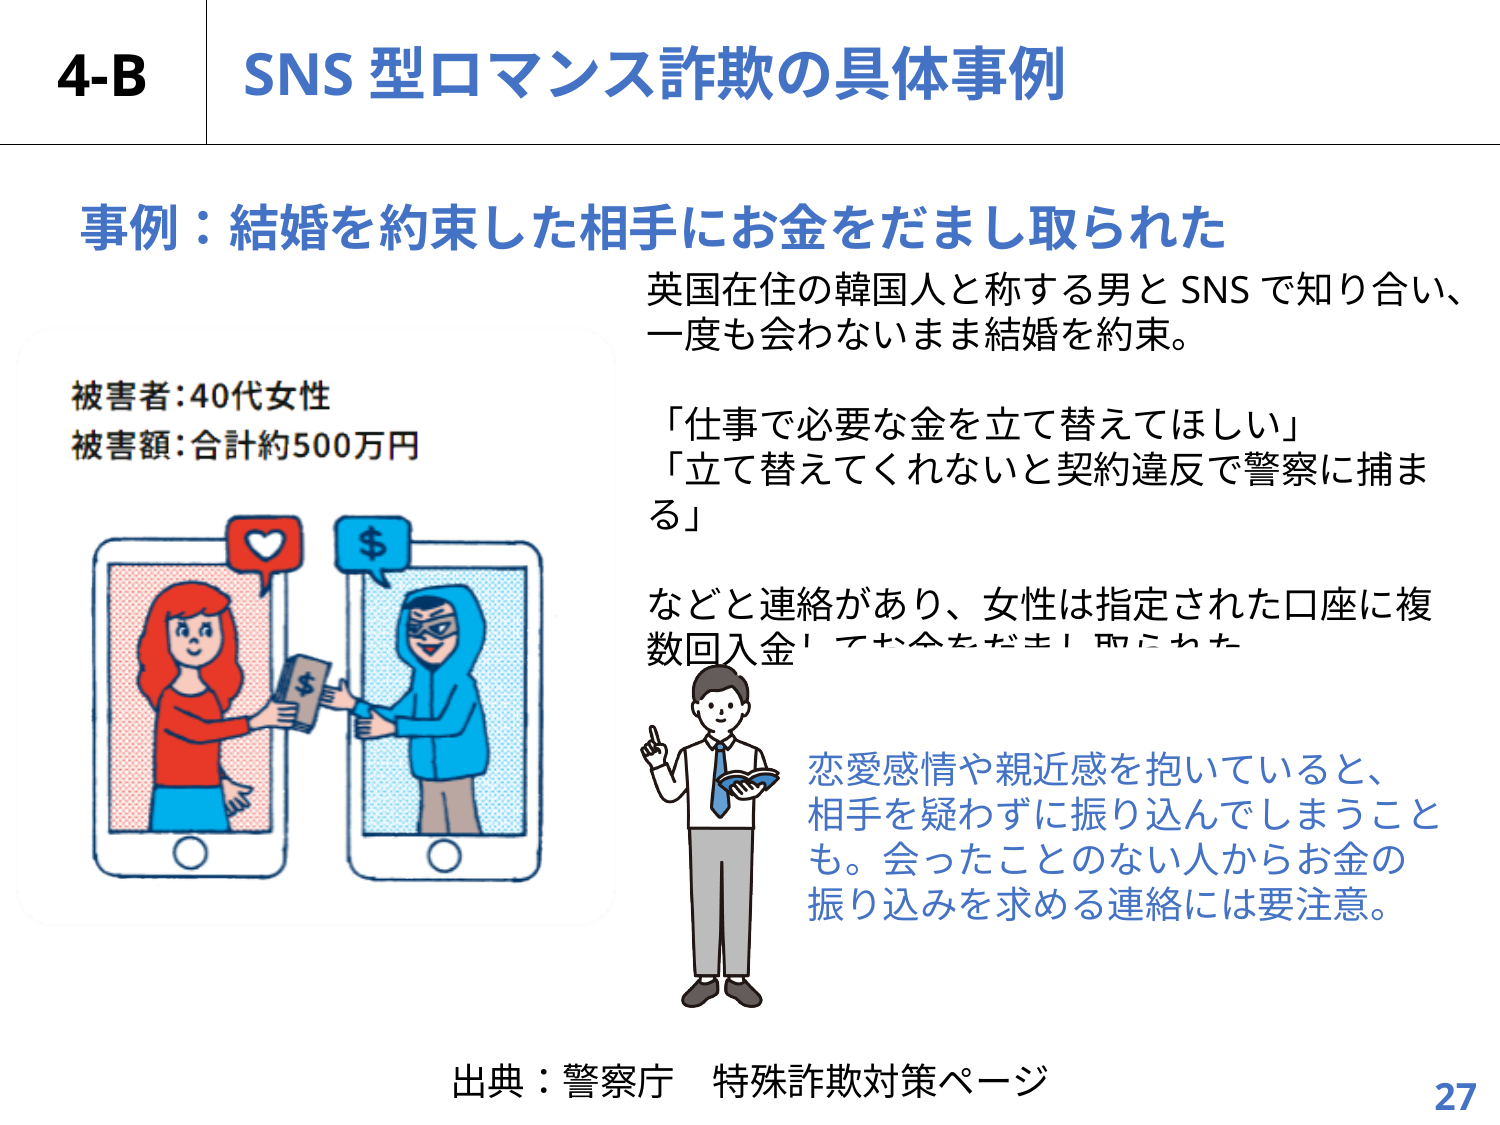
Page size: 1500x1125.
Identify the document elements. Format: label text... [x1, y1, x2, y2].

text_box 出典：警察庁 特殊詐欺対策ページ [360, 1050, 1140, 1111]
picture [640, 664, 780, 1008]
text_box 恋愛感情や親近感を抱いていると、 相手を疑わずに振り込んでしまうことも。会ったことのない人からお金の 振り込みを求める連絡には要注意。 [792, 646, 1477, 1026]
picture [9, 319, 627, 944]
text_box 事例：結婚を約束した相手にお金をだまし取られた [64, 171, 1294, 265]
text_box 英国在住の韓国人と称する男とSNSで知り合い、一度も会わないまま結婚を約束。 「仕事で必要な金を立て替えてほしい」 「立て替えてくれないと契約違反で警察に捕まる」 などと連絡があり、女性は指定された口座に複数回入金してお金をだまし取られた。 [631, 258, 1477, 637]
title SNS型ロマンス詐欺の具体事例 [228, 36, 1472, 116]
text_box 27 [1411, 1065, 1500, 1125]
text_box 4-B [0, 0, 207, 147]
